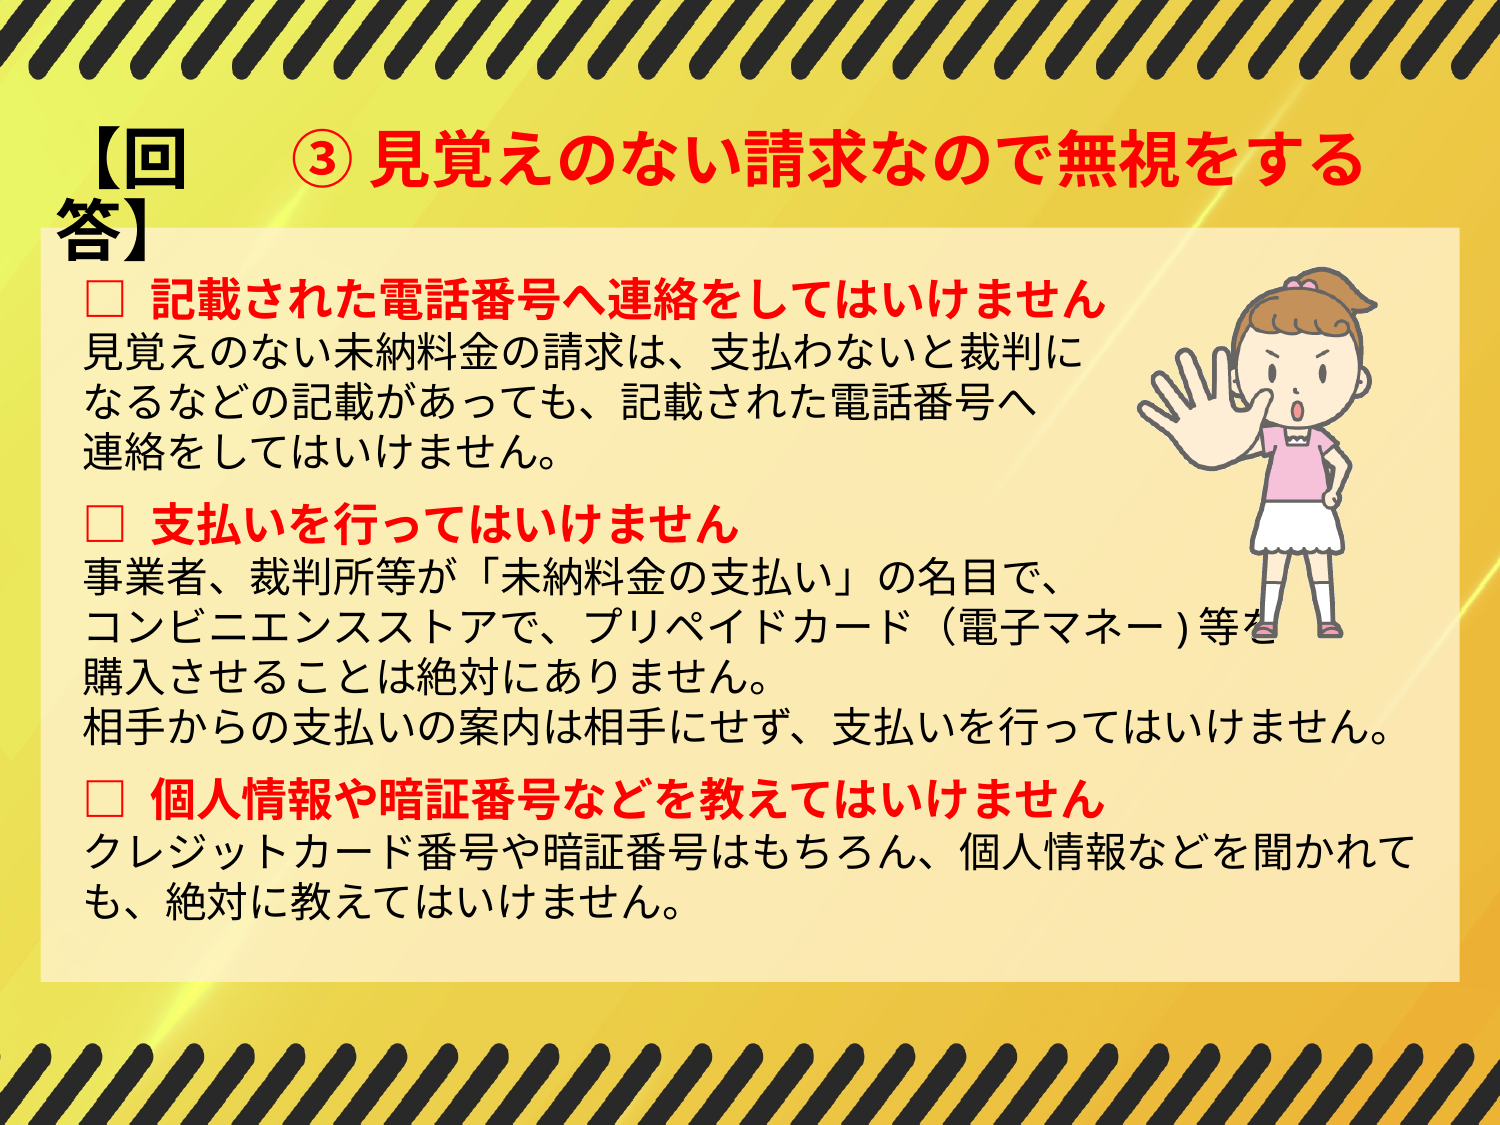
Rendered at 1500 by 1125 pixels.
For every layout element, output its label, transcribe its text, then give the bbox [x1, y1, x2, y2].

subtitle 【回答】 [40, 118, 310, 230]
text_box [39, 227, 1461, 983]
text_box ③見覚えのない請求なので無視をする [276, 121, 1474, 233]
picture [0, 0, 1500, 1125]
text_box □ 記載された電話番号へ連絡をしてはいけません 見覚えのない未納料金の請求は、支払わないと裁判に なるなどの記載があっても、記載された電話番号へ 連絡をしてはいけません。 □ 支払いを行ってはいけません 事業者、裁判所等が「未納料金の支払い」の名目で、 コンビニエンスストアで、プリペイドカード（電子マネー)等を 購入させることは絶対にありません。 相手からの支払いの案内は相手にせず、支払いを行ってはいけません。 □ 個人情報や暗証番号などを教えてはいけません クレジットカード番号や暗証番号はもちろん、個人情報などを聞かれても、絶対に教えてはいけません。 [68, 263, 1432, 984]
